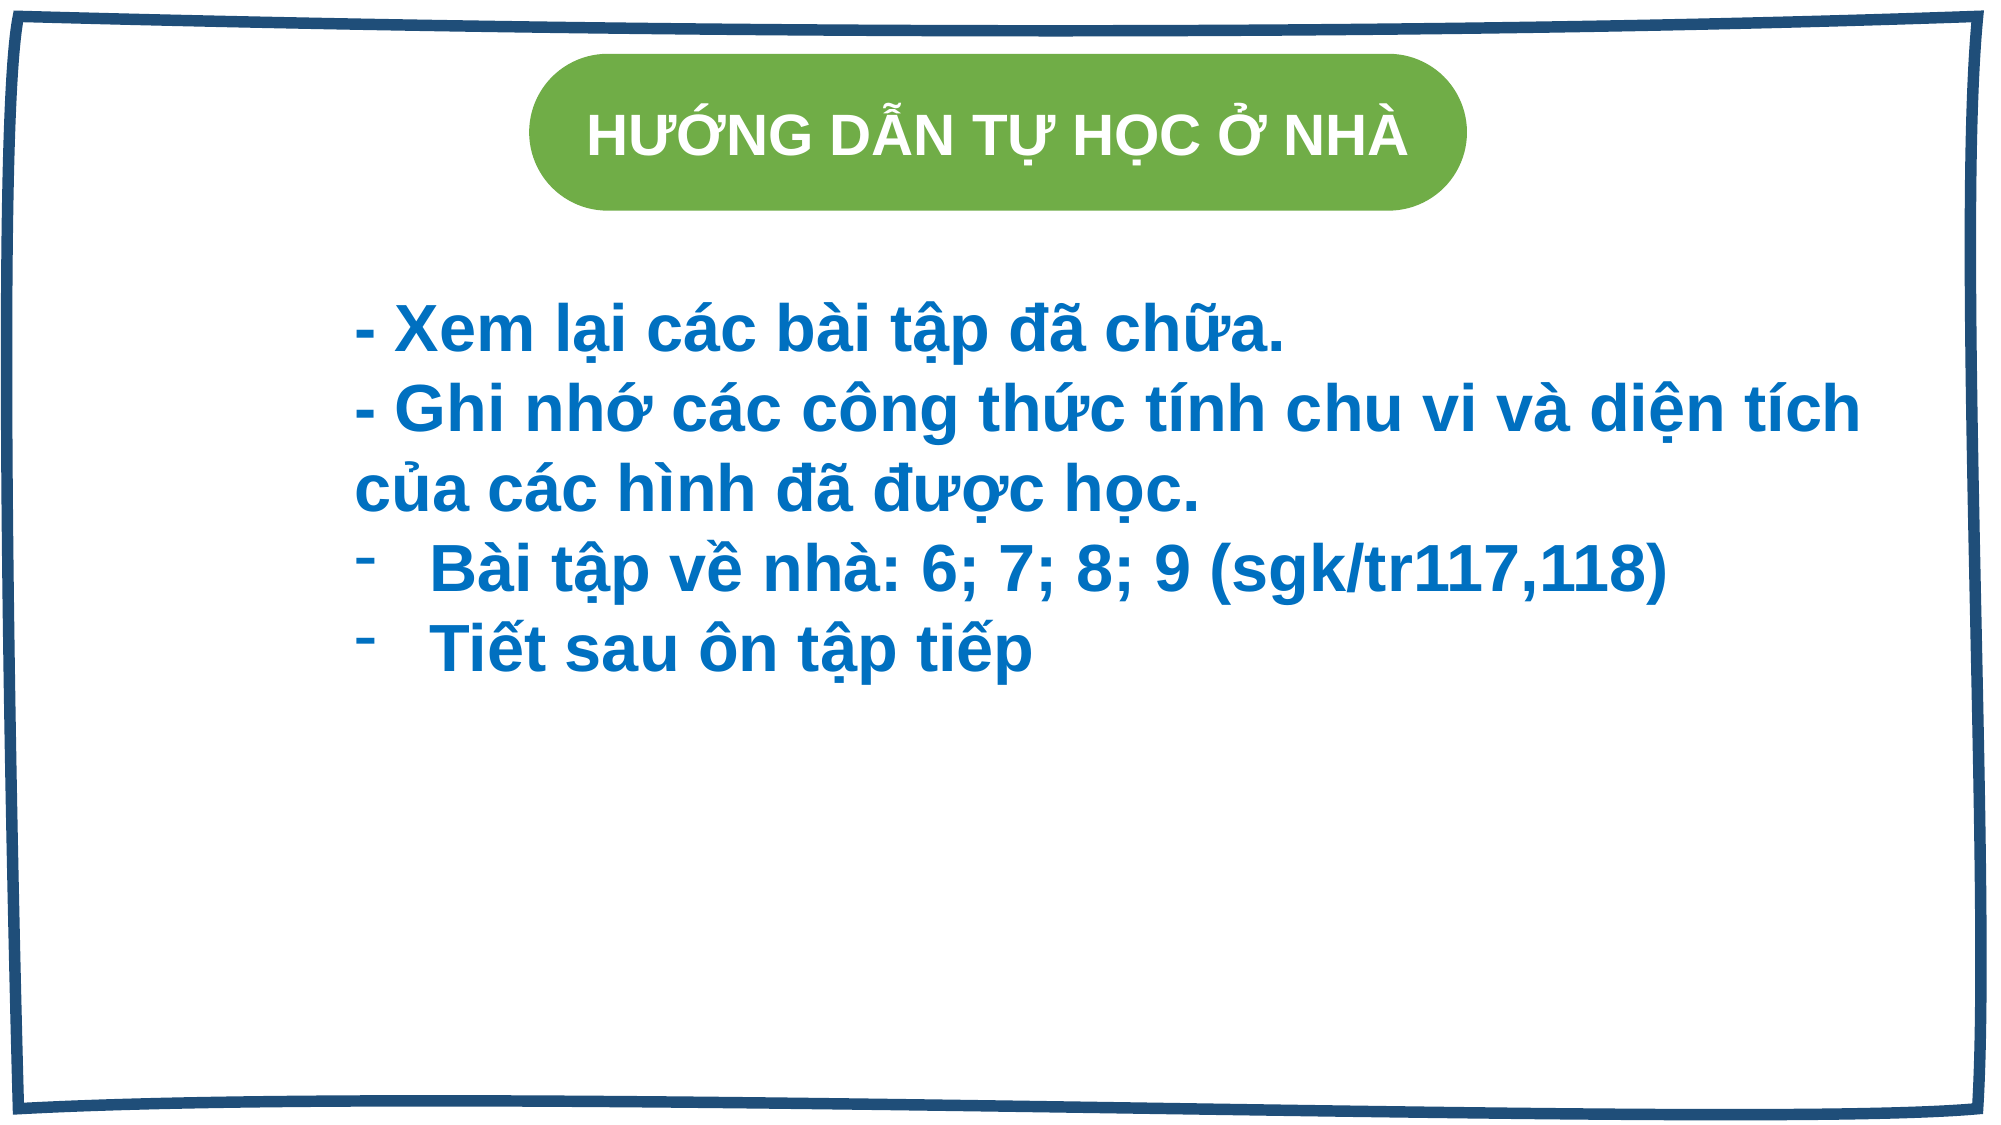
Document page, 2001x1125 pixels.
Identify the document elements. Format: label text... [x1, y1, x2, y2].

text_box [5, 15, 1982, 1116]
text_box HƯỚNG DẪN TỰ HỌC Ở NHÀ [528, 52, 1469, 212]
text_box - Xem lại các bài tập đã chữa. - Ghi nhớ các công thức tính chu vi và diện tích của các hình đã được học. Bài tập về nhà: 6; 7; 8; 9 (sgk/tr117,118) Tiết sau ôn tập tiếp [339, 277, 1915, 692]
